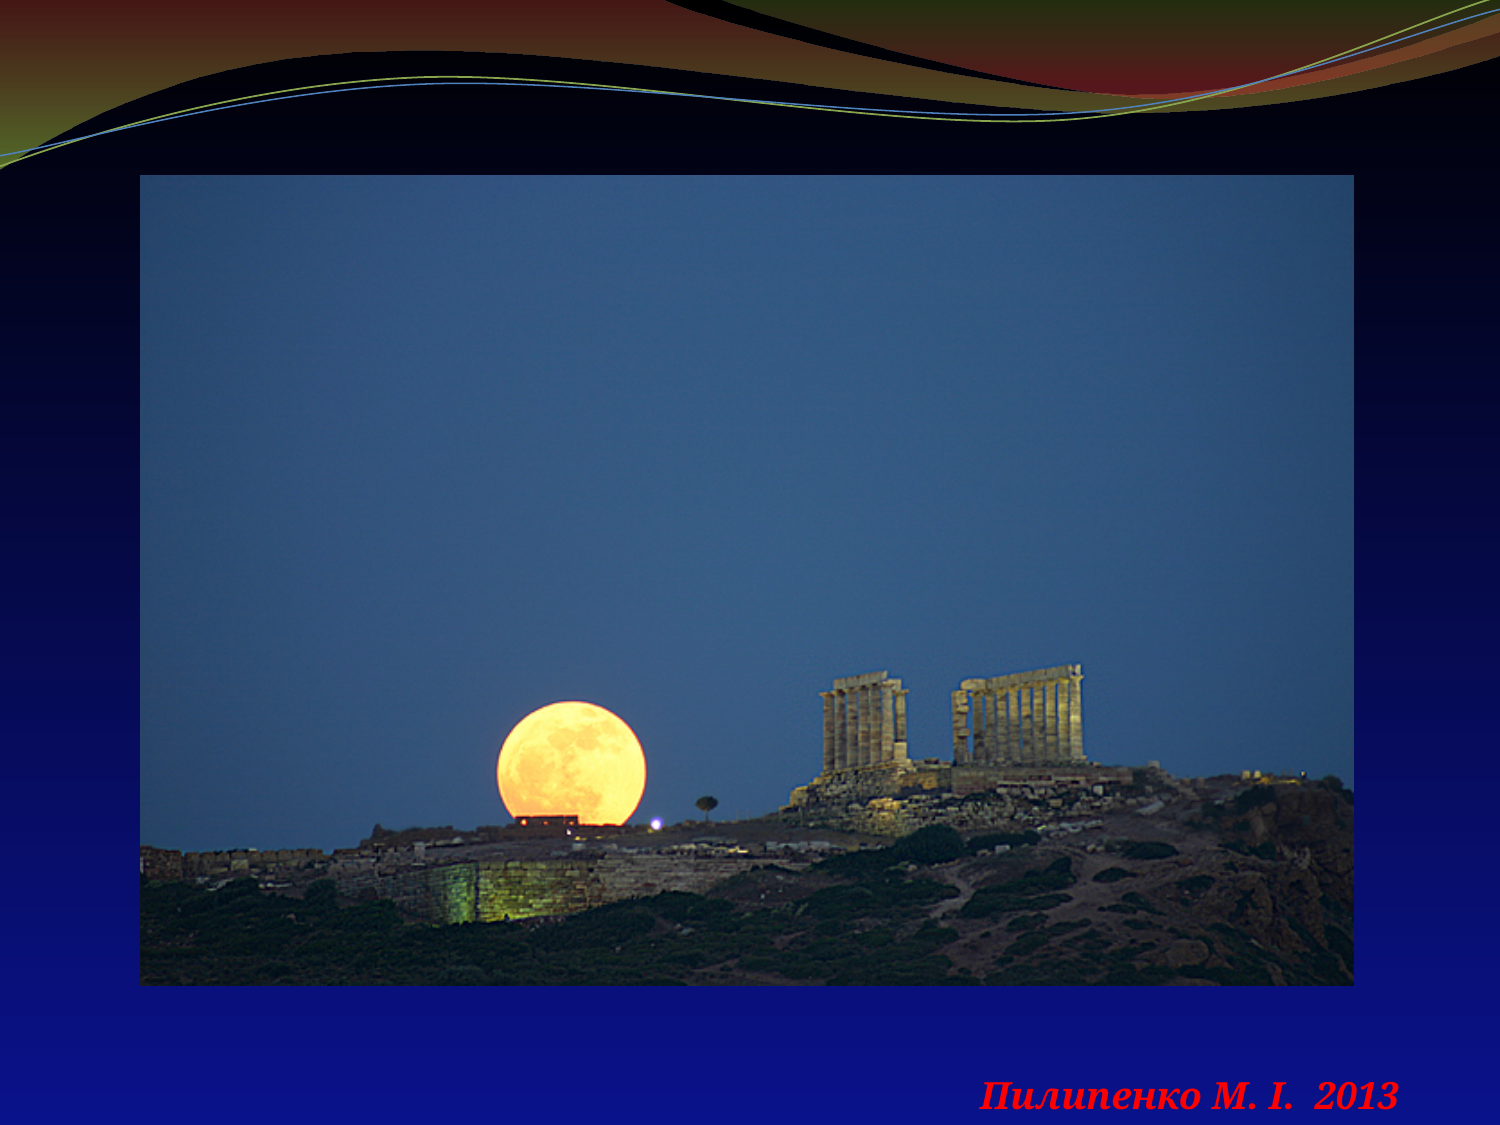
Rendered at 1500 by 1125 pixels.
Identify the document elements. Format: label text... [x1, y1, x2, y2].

picture [140, 175, 1354, 986]
text_box Пилипенко М. І. 2013 [878, 1064, 1500, 1125]
